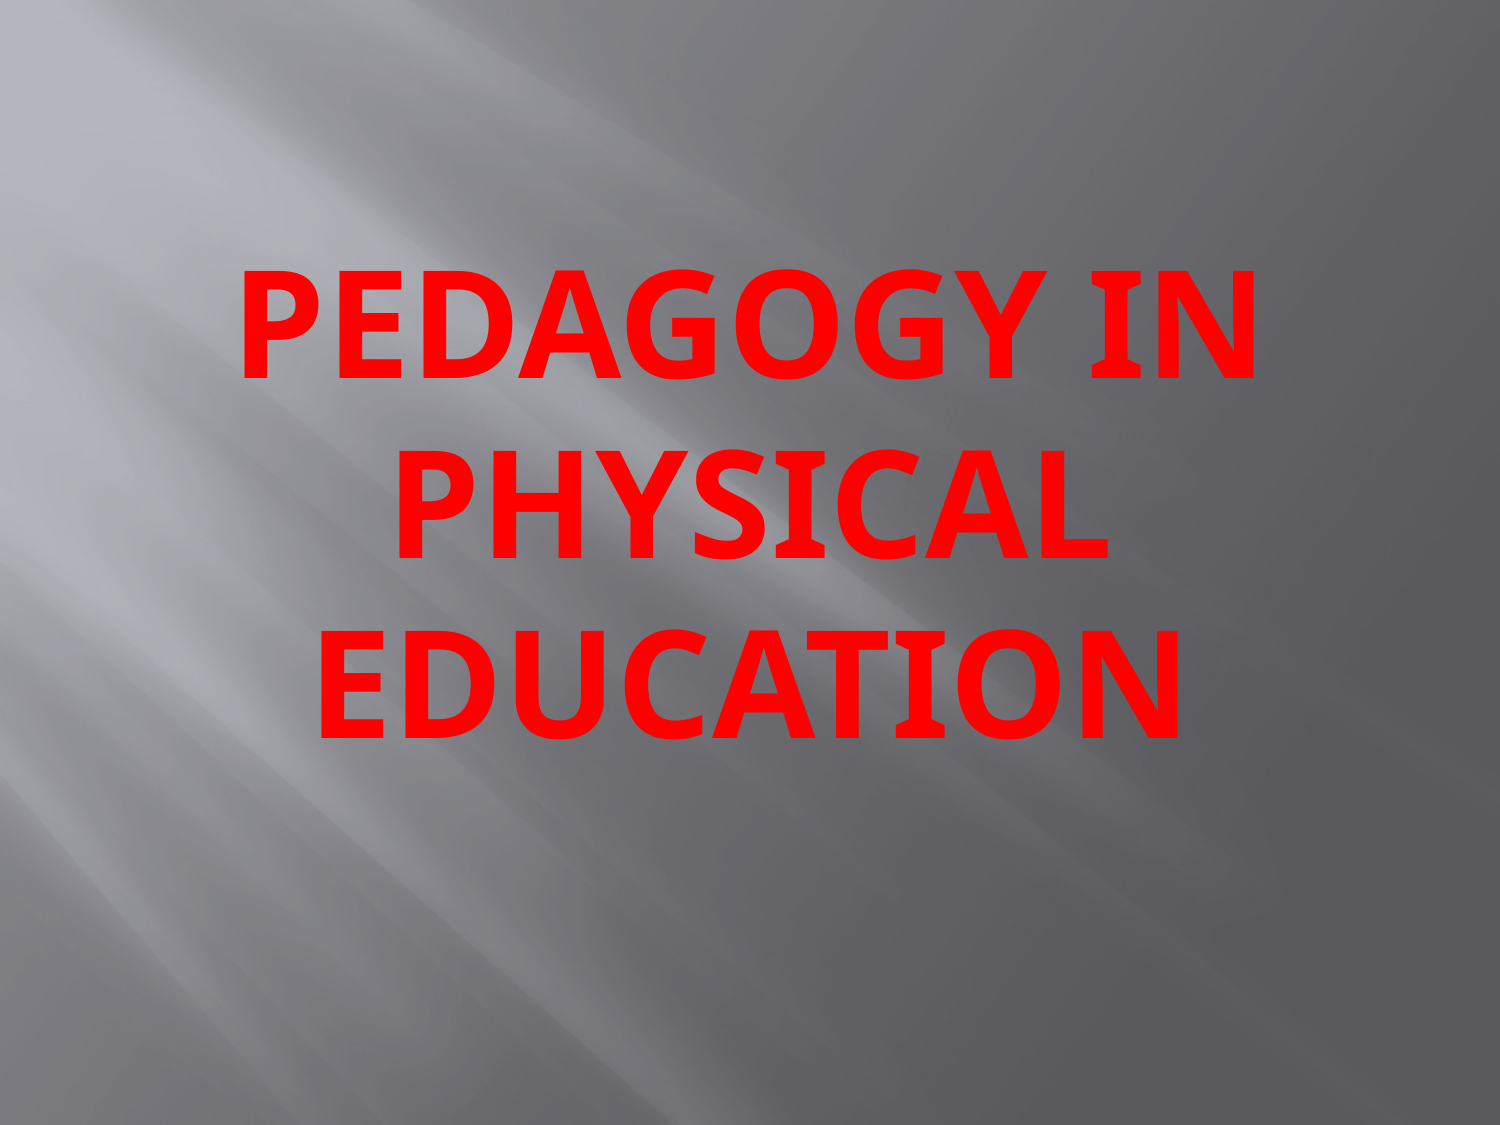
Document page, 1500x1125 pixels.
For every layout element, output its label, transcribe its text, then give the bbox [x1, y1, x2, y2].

title PEDAGOGY IN PHYSICAL EDUCATION [75, 45, 1425, 233]
